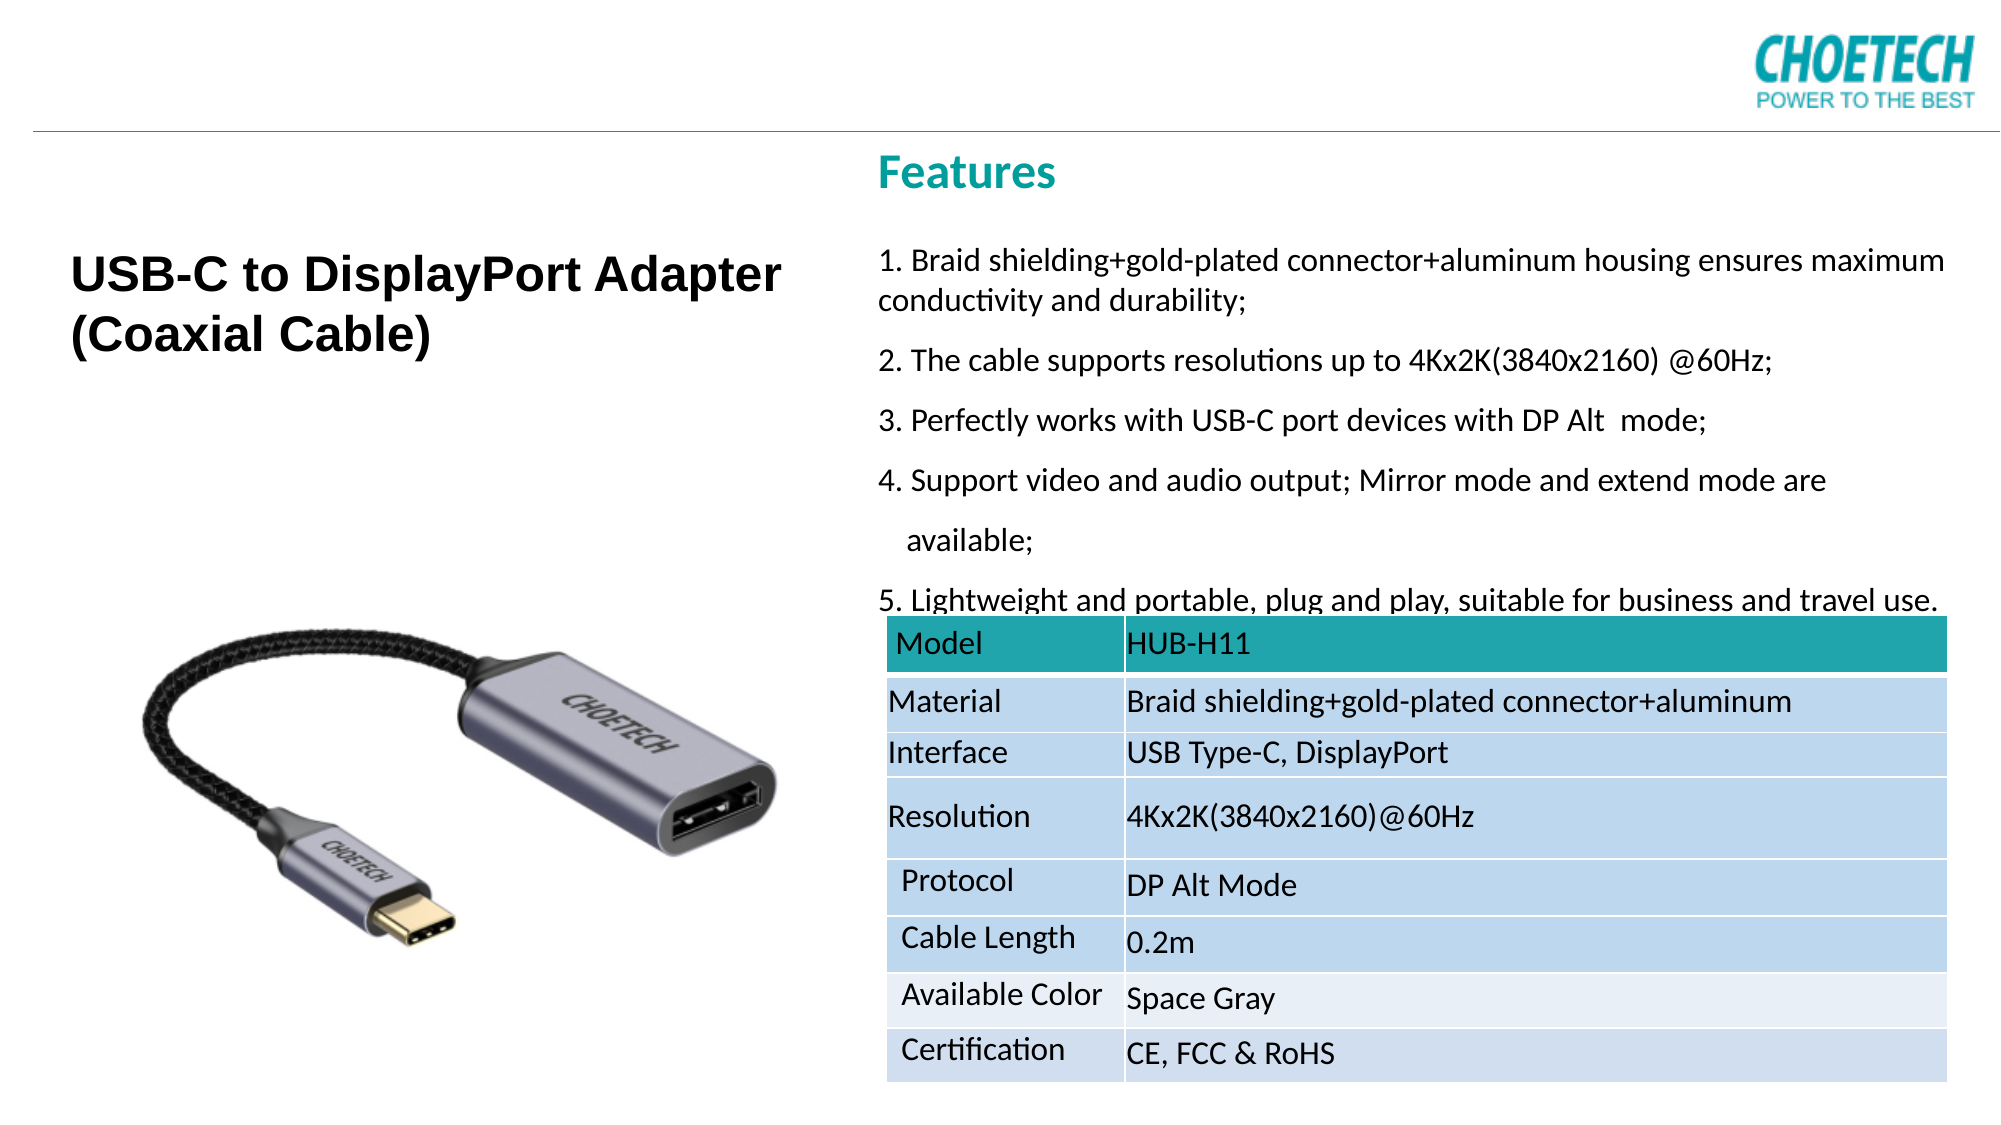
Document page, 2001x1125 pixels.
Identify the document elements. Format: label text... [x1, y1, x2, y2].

picture [1722, 14, 2000, 119]
table_cell Material [887, 678, 1124, 732]
table_cell Space Gray [1126, 974, 1947, 1027]
table_cell Cable Length [887, 917, 1124, 972]
table_cell DP Alt Mode [1126, 860, 1947, 915]
text_box Features 1. Braid shielding+gold-plated connector+aluminum housing ensures maximum conductivity and durability; 2. The cable supports resolutions up to 4Kx2K(3840x2160) @60Hz; 3. Perfectly works with USB-C port devices with DP Alt mode; 4. Support video and audio output; Mirror mode and extend mode are available; 5. Lightweight and portable, plug and play, suitable for business and travel use. [863, 132, 1972, 626]
table_header Model [887, 616, 1124, 672]
picture [107, 397, 794, 1084]
text_box USB-C to DisplayPort Adapter (Coaxial Cable) [55, 233, 863, 429]
table_cell USB Type-C, DisplayPort [1126, 733, 1947, 776]
table_cell CE, FCC & RoHS [1126, 1029, 1947, 1082]
table_cell Certification [887, 1029, 1124, 1082]
table_cell Resolution [887, 778, 1124, 858]
table_header HUB-H11 [1126, 616, 1947, 672]
table_cell Braid shielding+gold-plated connector+aluminum [1126, 678, 1947, 732]
table_cell 4Kx2K(3840x2160)@60Hz [1126, 778, 1947, 858]
table_cell Protocol [887, 860, 1124, 915]
table_cell Available Color [887, 974, 1124, 1027]
table_cell 0.2m [1126, 917, 1947, 972]
table_cell Interface [887, 733, 1124, 776]
